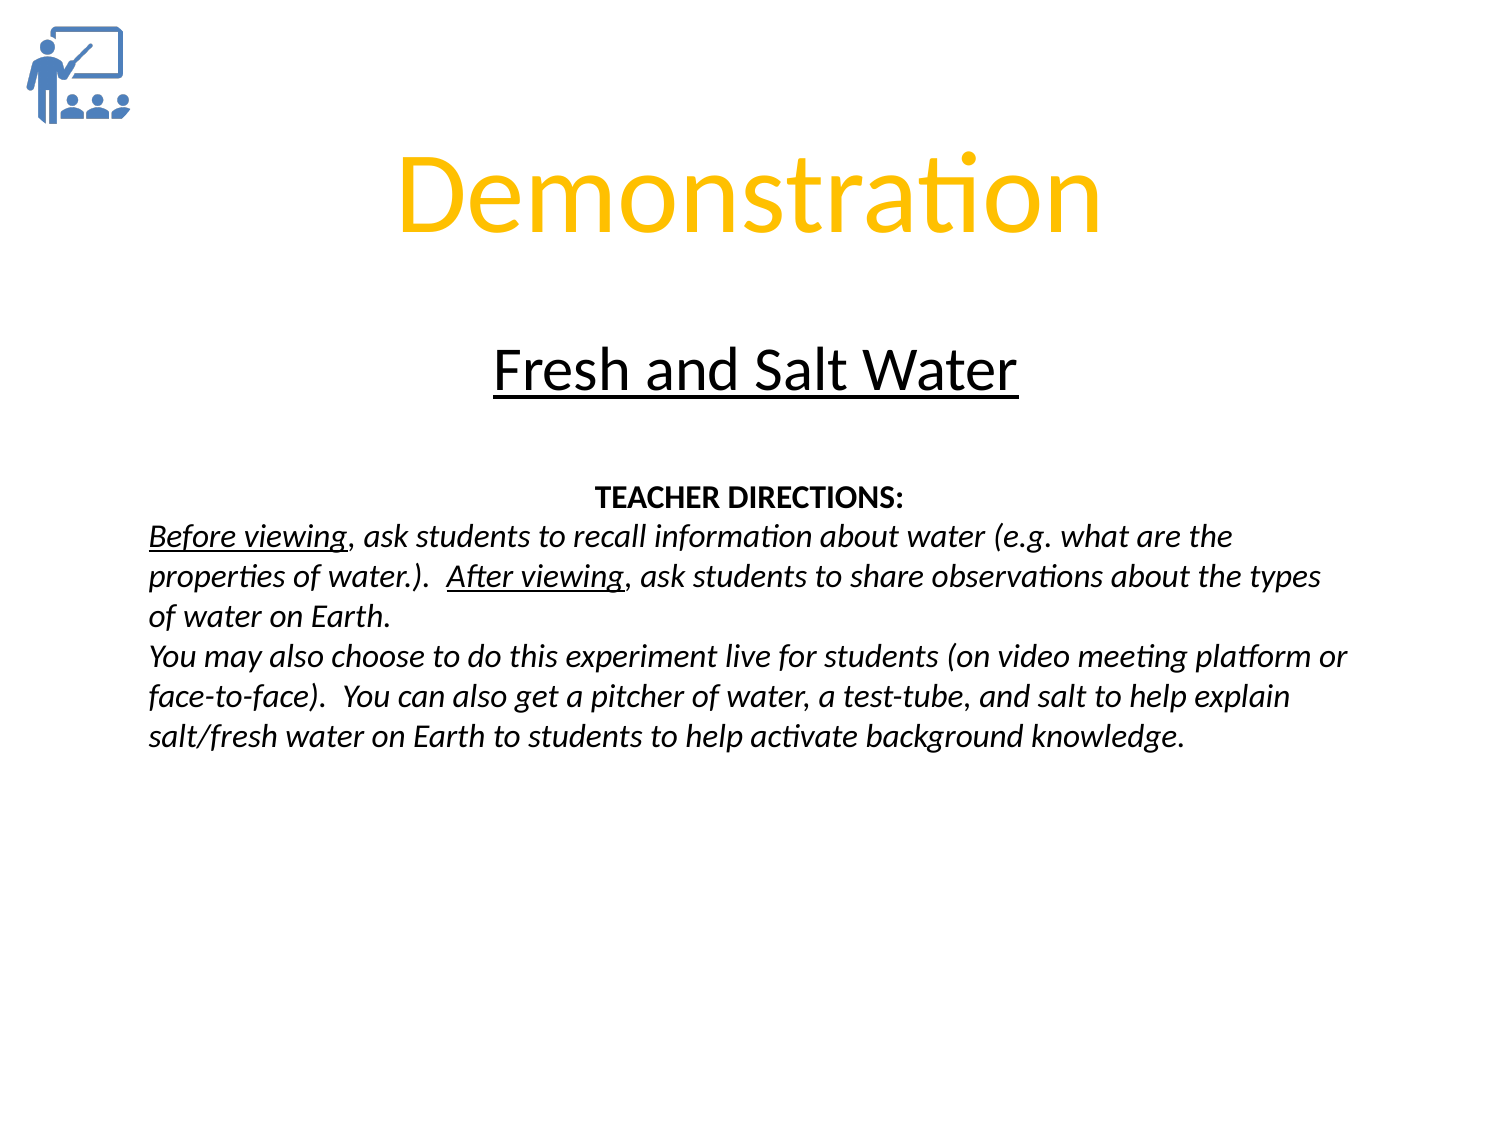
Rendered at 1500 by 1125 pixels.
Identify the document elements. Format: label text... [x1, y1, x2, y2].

text_box TEACHER DIRECTIONS: Before viewing, ask students to recall information about water (e.g. what are the properties of water.). After viewing, ask students to share observations about the types of water on Earth. You may also choose to do this experiment live for students (on video meeting platform or face-to-face). You can also get a pitcher of water, a test-tube, and salt to help explain salt/fresh water on Earth to students to help activate background knowledge. [133, 467, 1367, 762]
text_box [20, 14, 142, 135]
text_box Demonstration [380, 108, 1148, 264]
text_box Fresh and Salt Water [478, 320, 1224, 411]
